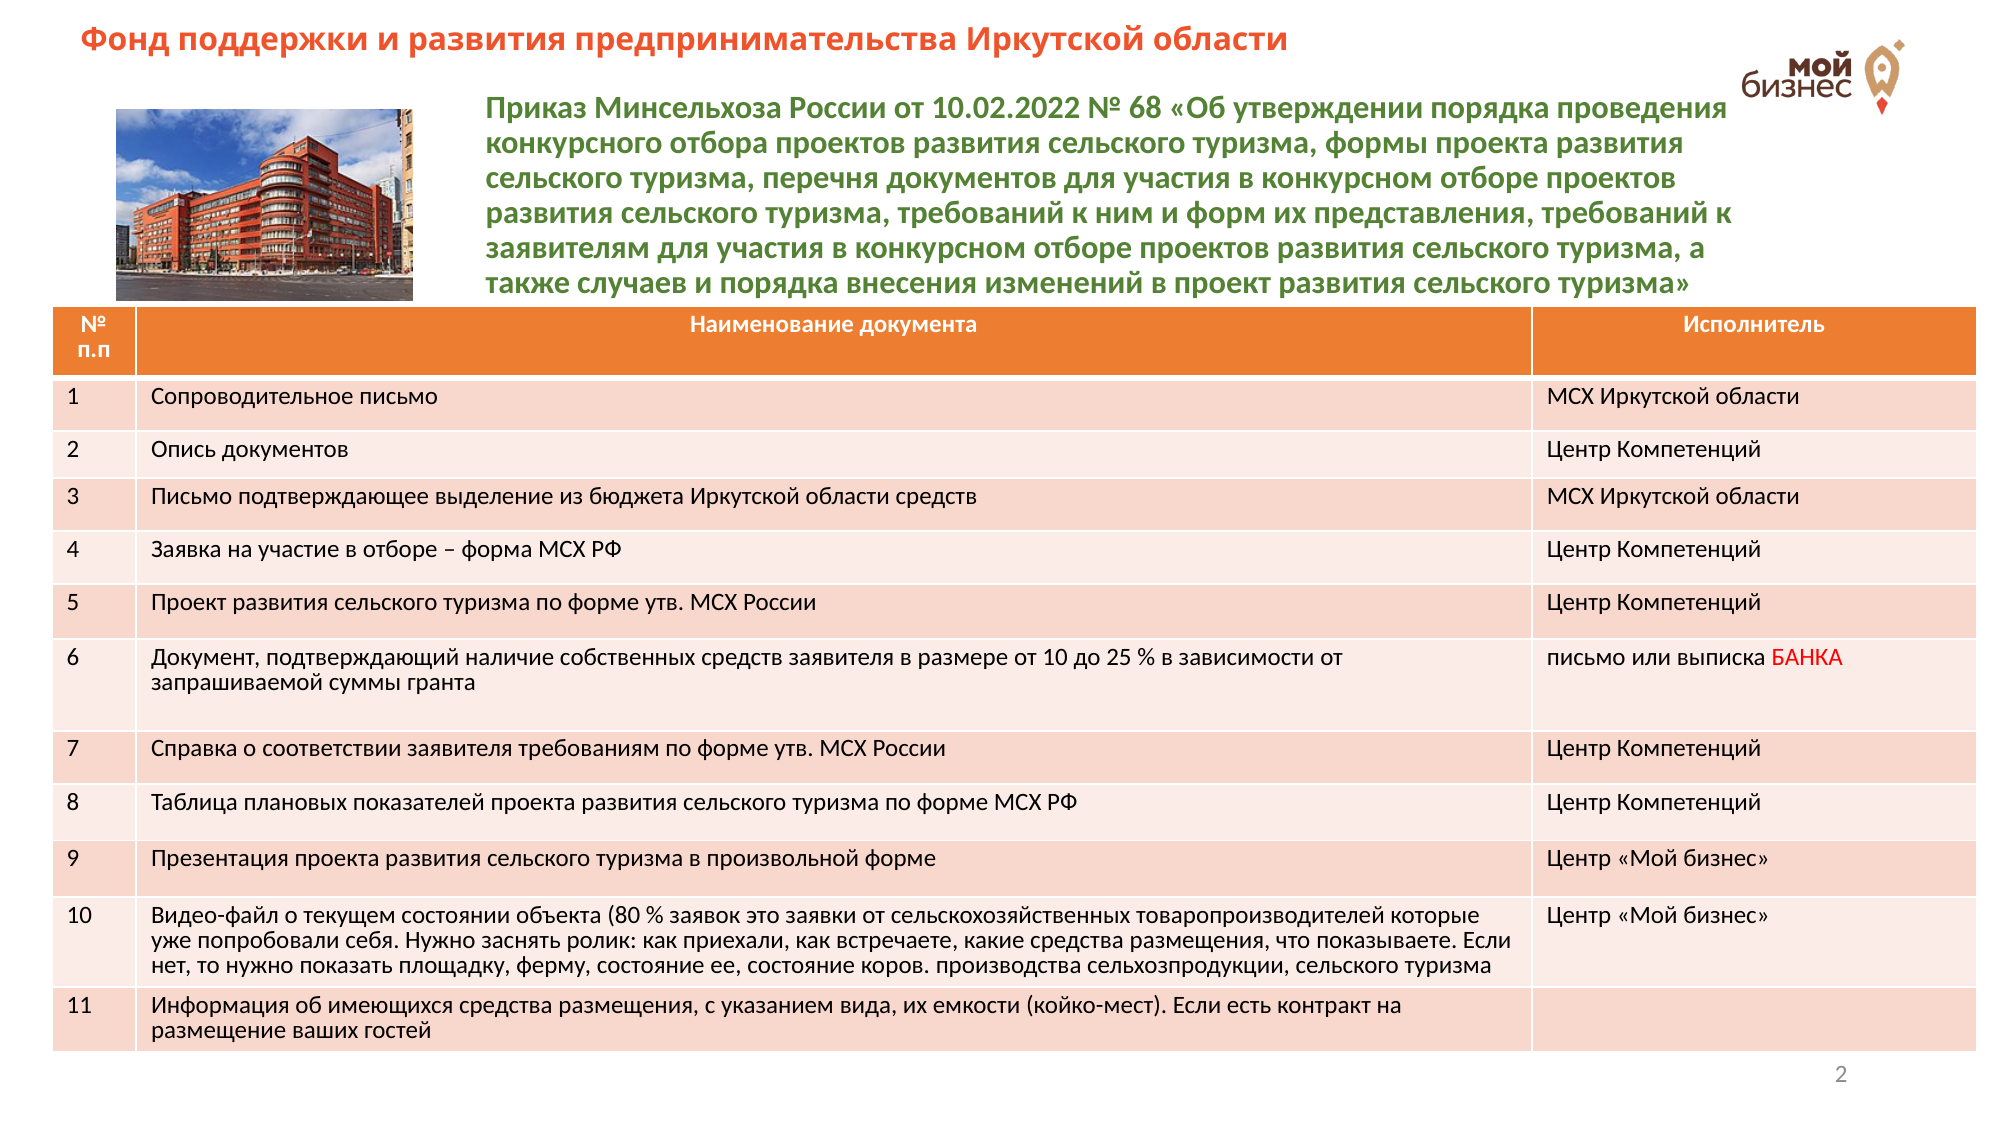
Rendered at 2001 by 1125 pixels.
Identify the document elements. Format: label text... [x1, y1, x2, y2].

picture [1742, 39, 1905, 115]
table_cell Сопроводительное письмо [137, 381, 1531, 430]
table_cell Письмо подтверждающее выделение из бюджета Иркутской области средств [137, 479, 1531, 530]
table_cell Центр Компетенций [1533, 532, 1976, 583]
table_cell 2 [53, 432, 135, 477]
table_cell 6 [53, 640, 135, 730]
table_cell 8 [53, 785, 135, 840]
table_cell МСХ Иркутской области [1533, 381, 1976, 430]
table_cell Информация об имеющихся средства размещения, с указанием вида, их емкости (койко-мест). Если есть контракт на размещение ваших гостей [137, 988, 1531, 1051]
table_cell Центр «Мой бизнес» [1533, 841, 1976, 896]
table_cell Заявка на участие в отборе – форма МСХ РФ [137, 532, 1531, 583]
table_cell Центр Компетенций [1533, 732, 1976, 783]
table_cell Видео-файл о текущем состоянии объекта (80 % заявок это заявки от сельскохозяйственных товаропроизводителей которые уже попробовали себя. Нужно заснять ролик: как приехали, как встречаете, какие средства размещения, что показываете. Если нет, то нужно показать площадку, ферму, состояние ее, состояние коров. производства сельхозпродукции, сельского туризма [137, 898, 1531, 986]
table_header Наименование документа [137, 307, 1531, 375]
table_cell 5 [53, 585, 135, 638]
table_cell 1 [53, 381, 135, 430]
table_cell Презентация проекта развития сельского туризма в произвольной форме [137, 841, 1531, 896]
list Приказ Минсельхоза России от 10.02.2022 № 68 «Об утверждении порядка проведения конкурсного отбора проектов развития сельского туризма, формы проекта развития сельского туризма, перечня документов для участия в конкурсном отборе проектов развития сельского туризма, требований к ним и форм их представления, требований к заявителям для участия в конкурсном отборе проектов развития сельского туризма, а также случаев и порядка внесения изменений в проект развития сельского туризма» [470, 77, 1766, 305]
table_cell 9 [53, 841, 135, 896]
table_cell МСХ Иркутской области [1533, 479, 1976, 530]
table_cell 3 [53, 479, 135, 530]
table_cell 4 [53, 532, 135, 583]
table_cell [1533, 988, 1976, 1051]
table_cell Центр Компетенций [1533, 785, 1976, 840]
table_cell Центр Компетенций [1533, 432, 1976, 477]
title Фонд поддержки и развития предпринимательства Иркутской области [65, 2, 1383, 78]
table_cell 11 [53, 988, 135, 1051]
table_cell Опись документов [137, 432, 1531, 477]
table_cell Таблица плановых показателей проекта развития сельского туризма по форме МСХ РФ [137, 785, 1531, 840]
table_cell 10 [53, 898, 135, 986]
table_header № п.п [53, 307, 135, 375]
table_cell Центр Компетенций [1533, 585, 1976, 638]
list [116, 109, 413, 301]
table_cell 7 [53, 732, 135, 783]
table_cell Документ, подтверждающий наличие собственных средств заявителя в размере от 10 до 25 % в зависимости от запрашиваемой суммы гранта [137, 640, 1531, 730]
table_cell Проект развития сельского туризма по форме утв. МСХ России [137, 585, 1531, 638]
table_cell письмо или выписка БАНКА [1533, 640, 1976, 730]
slide_number 2 [1412, 1053, 1863, 1103]
table_header Исполнитель [1533, 307, 1976, 375]
table_cell Центр «Мой бизнес» [1533, 898, 1976, 986]
table_cell Справка о соответствии заявителя требованиям по форме утв. МСХ России [137, 732, 1531, 783]
